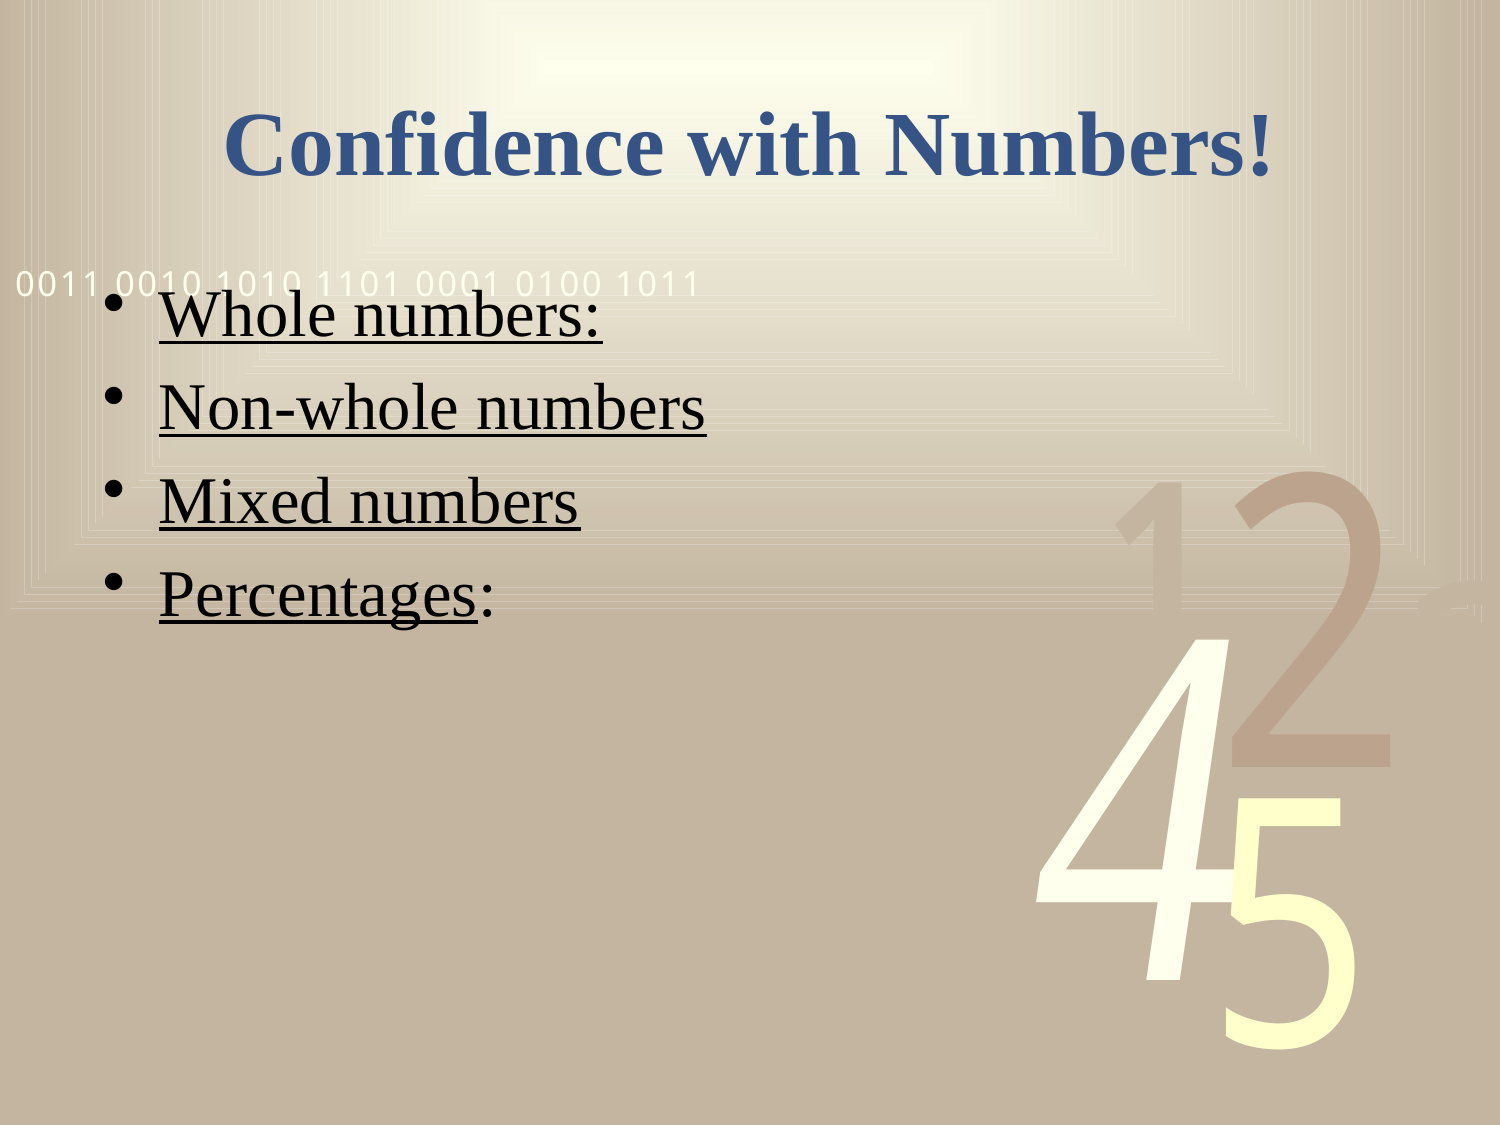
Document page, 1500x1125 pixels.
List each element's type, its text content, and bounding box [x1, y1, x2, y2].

title Confidence with Numbers! [112, 99, 1388, 288]
list Whole numbers: Non-whole numbers Mixed numbers Percentages: [87, 262, 1376, 1038]
